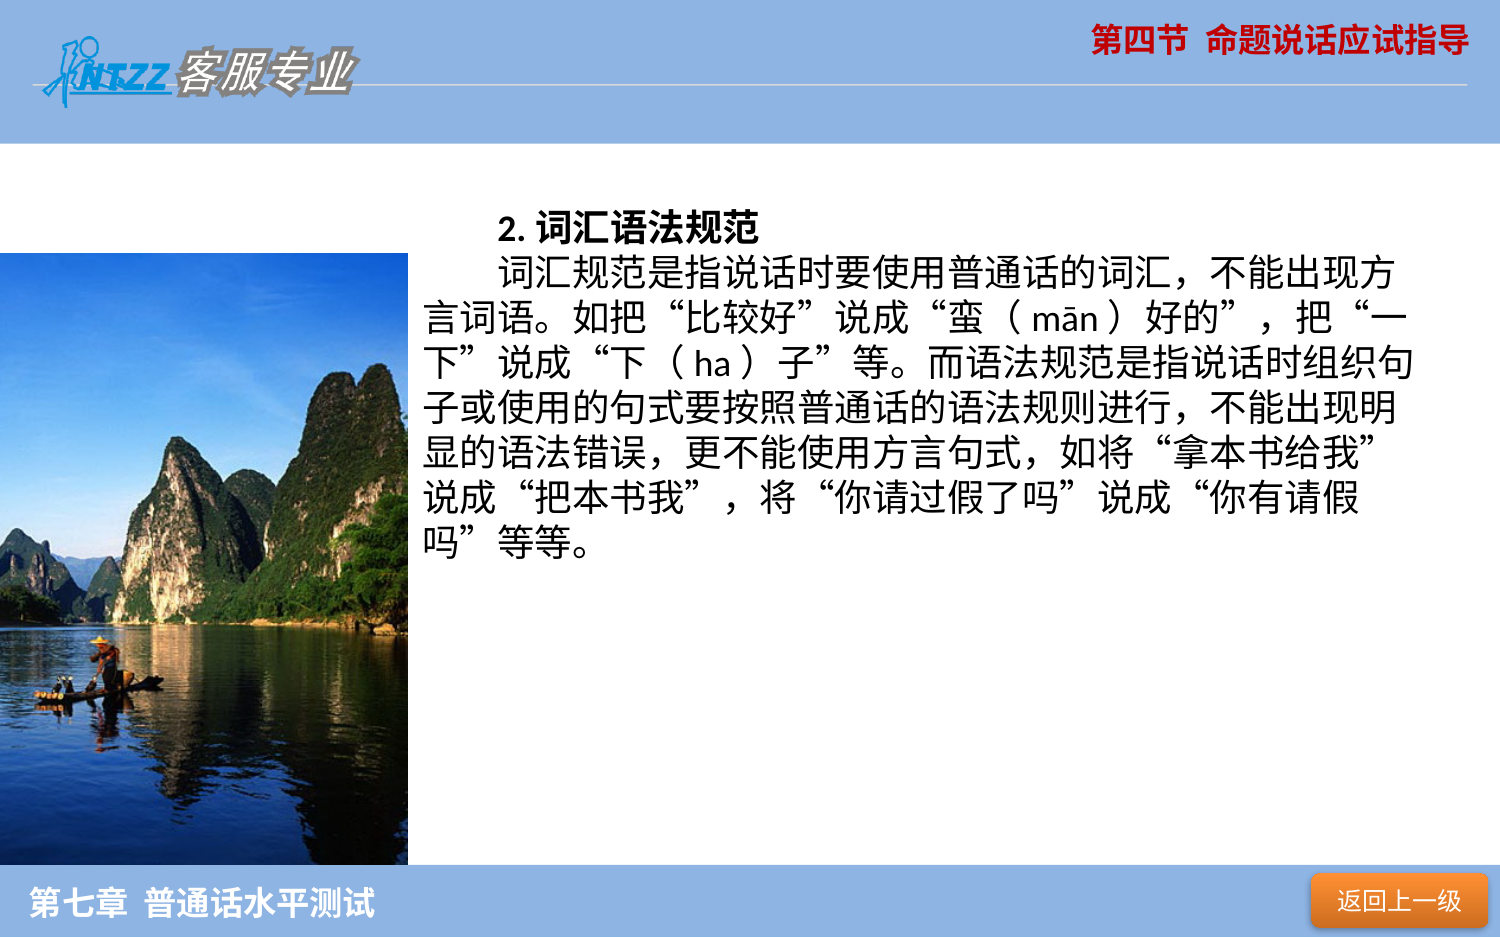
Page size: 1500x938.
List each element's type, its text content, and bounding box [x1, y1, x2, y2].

text_box 2.词汇语法规范 词汇规范是指说话时要使用普通话的词汇，不能出现方言词语。如把“比较好”说成“蛮（mān）好的”，把“一下”说成“下（ha）子”等。而语法规范是指说话时组织句子或使用的句式要按照普通话的语法规则进行，不能出现明显的语法错误，更不能使用方言句式，如将“拿本书给我”说成“把本书我”，将“你请过假了吗”说成“你有请假吗”等等。 [407, 197, 1447, 572]
text_box [0, 0, 1500, 144]
text_box [0, 864, 1500, 937]
text_box 第七章 普通话水平测试 [17, 876, 467, 928]
text_box 返回上一级 [1311, 873, 1489, 929]
picture [74, 64, 84, 86]
picture [74, 48, 85, 66]
picture [101, 73, 111, 85]
picture [0, 253, 408, 866]
picture [85, 85, 92, 91]
text_box 第四节 命题说话应试指导 [809, 13, 1483, 65]
picture [82, 40, 96, 55]
picture [67, 36, 362, 108]
picture [63, 44, 75, 72]
picture [40, 36, 85, 108]
